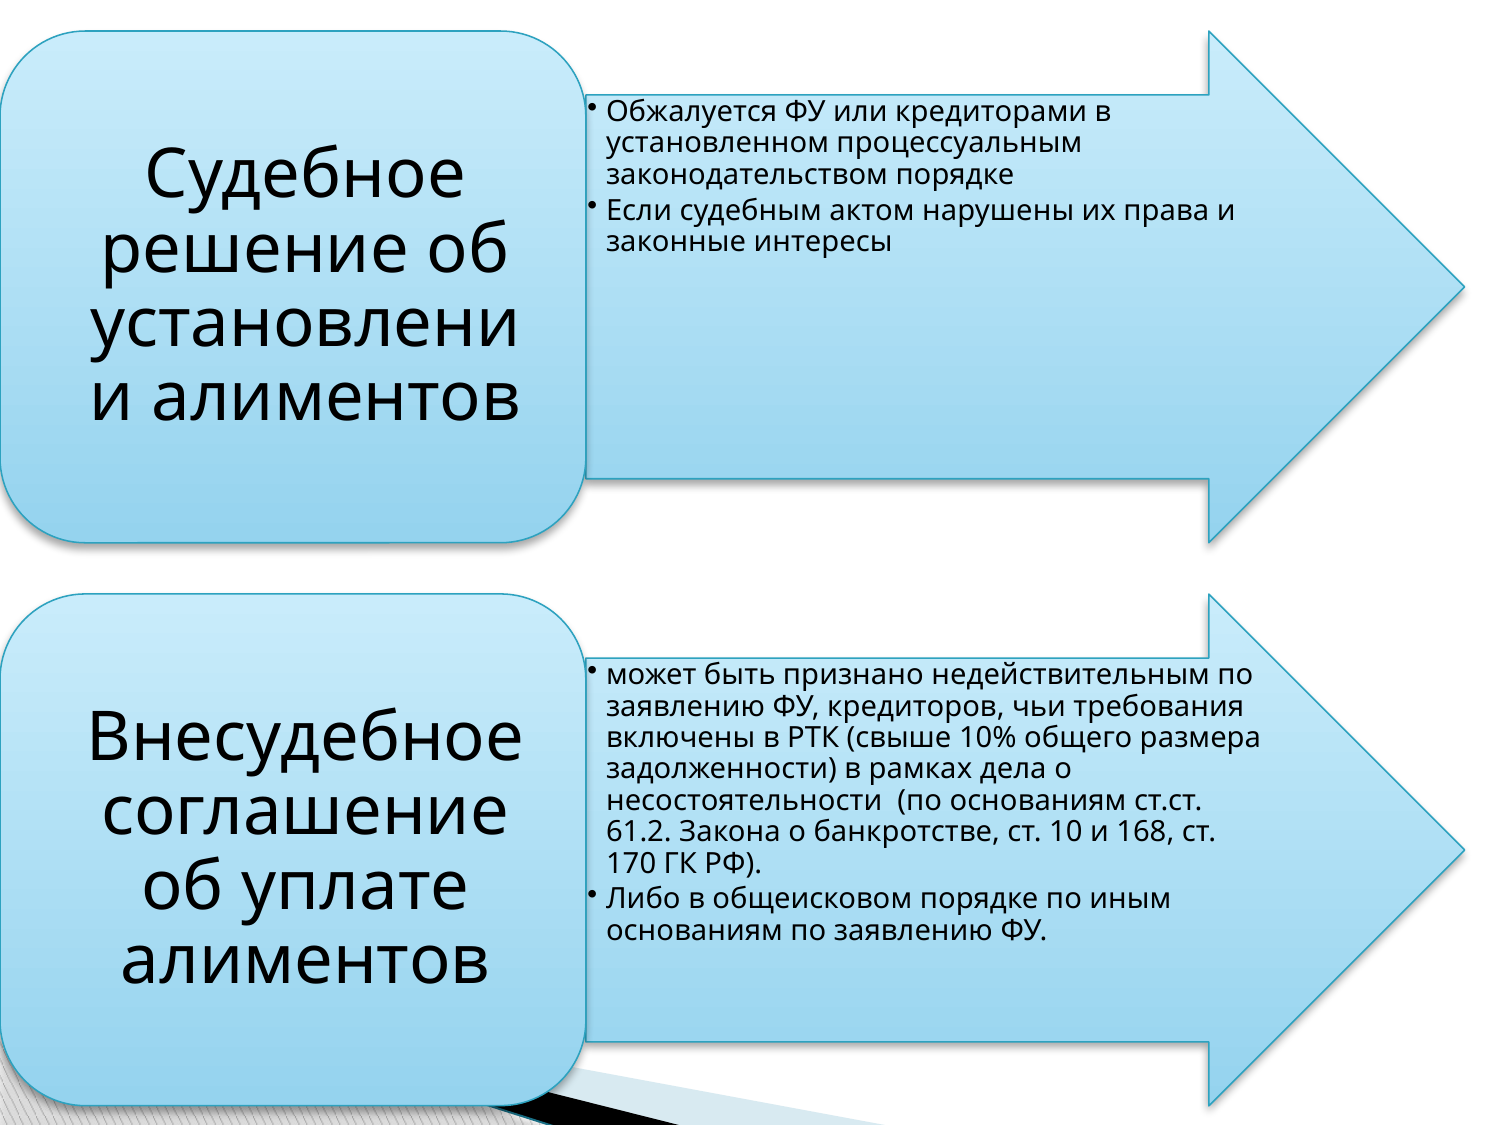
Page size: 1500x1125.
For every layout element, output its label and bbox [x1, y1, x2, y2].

list [0, 30, 1465, 1107]
